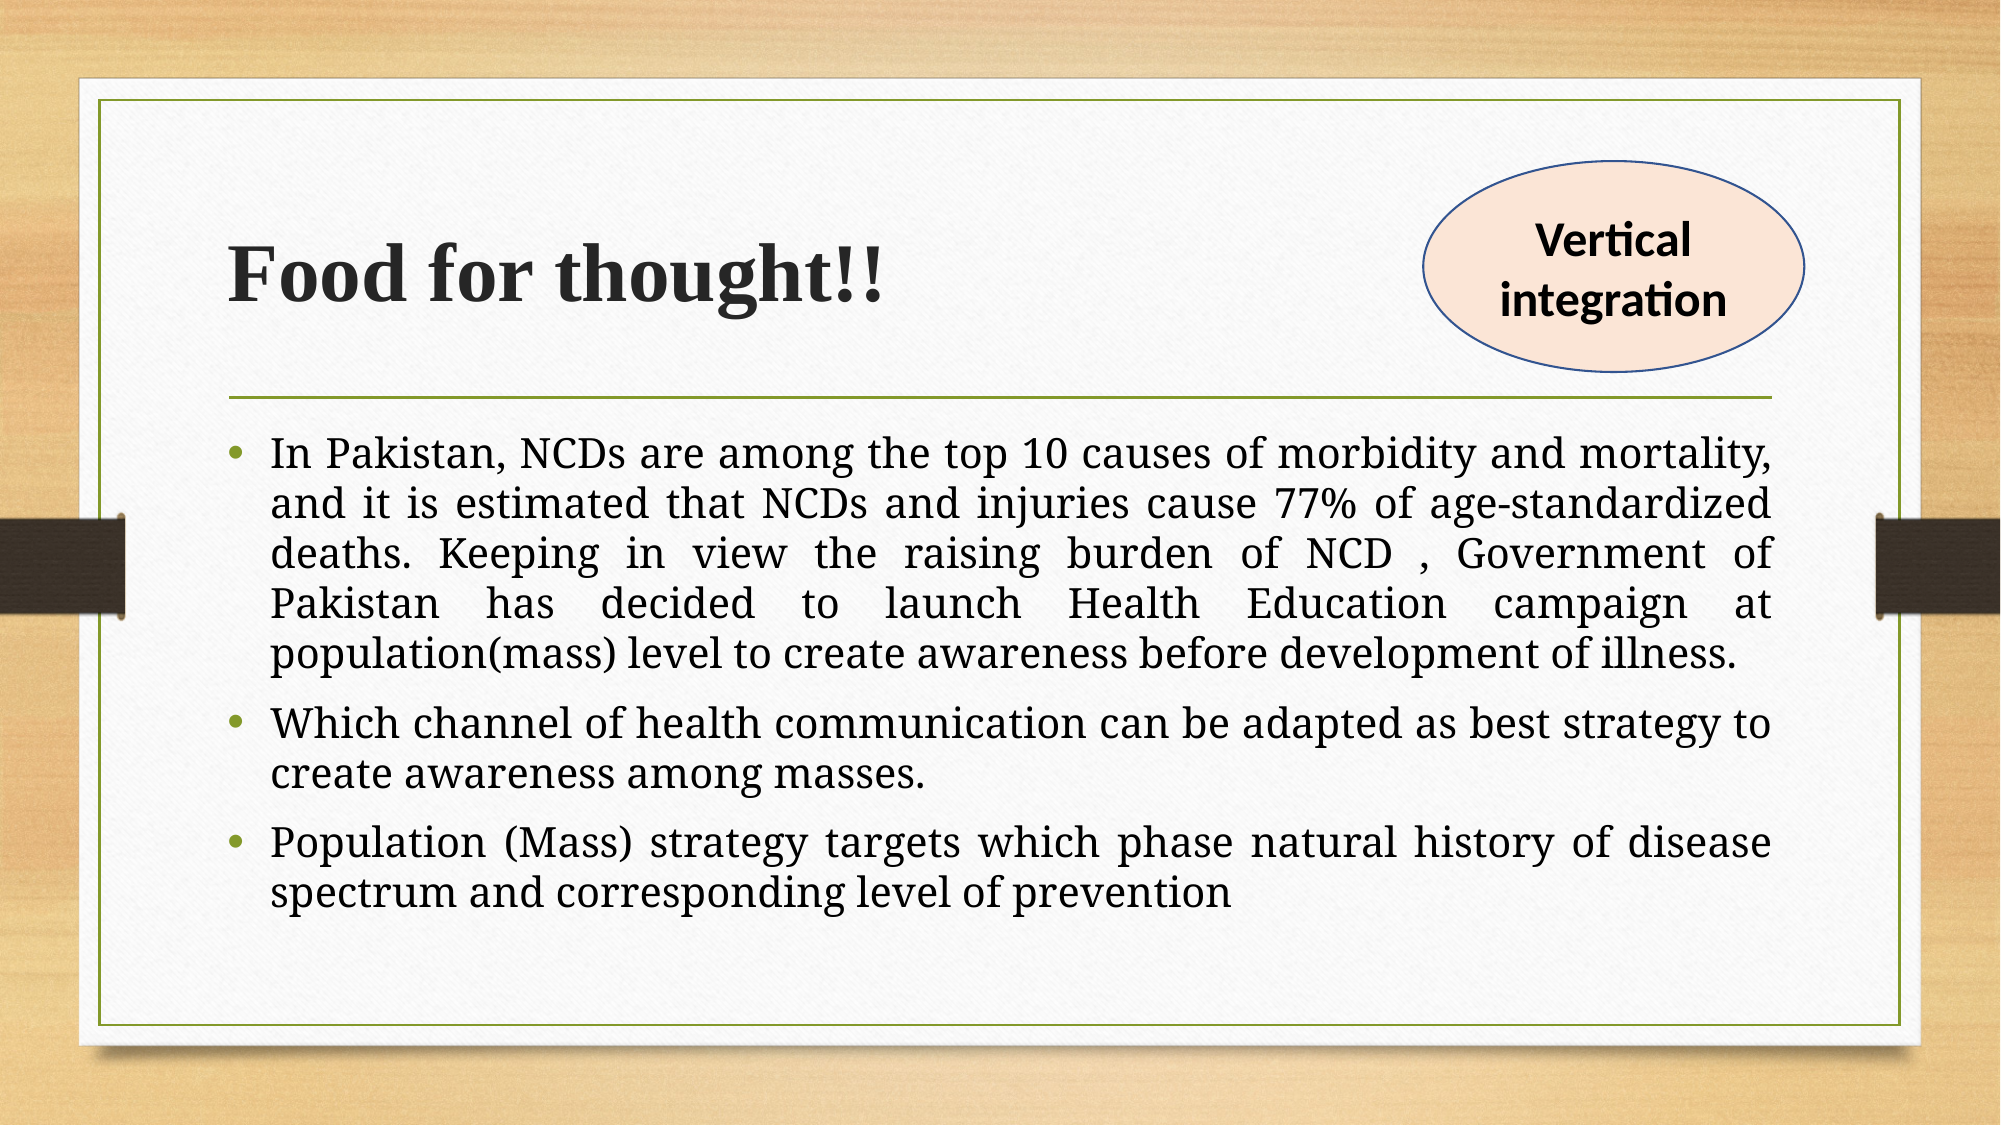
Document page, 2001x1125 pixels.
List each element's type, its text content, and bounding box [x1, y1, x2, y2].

text_box Vertical integration [1423, 161, 1805, 372]
title Food for thought!! [212, 161, 1788, 375]
picture [0, 0, 2001, 1125]
list In Pakistan, NCDs are among the top 10 causes of morbidity and mortality, and it is estimated that NCDs and injuries cause 77% of age-standardized deaths. Keeping in view the raising burden of NCD , Government of Pakistan has decided to launch Health Education campaign at population(mass) level to create awareness before development of illness. Which channel of health communication can be adapted as best strategy to create awareness among masses. Population (Mass) strategy targets which phase natural history of disease spectrum and corresponding level of prevention [212, 419, 1788, 964]
